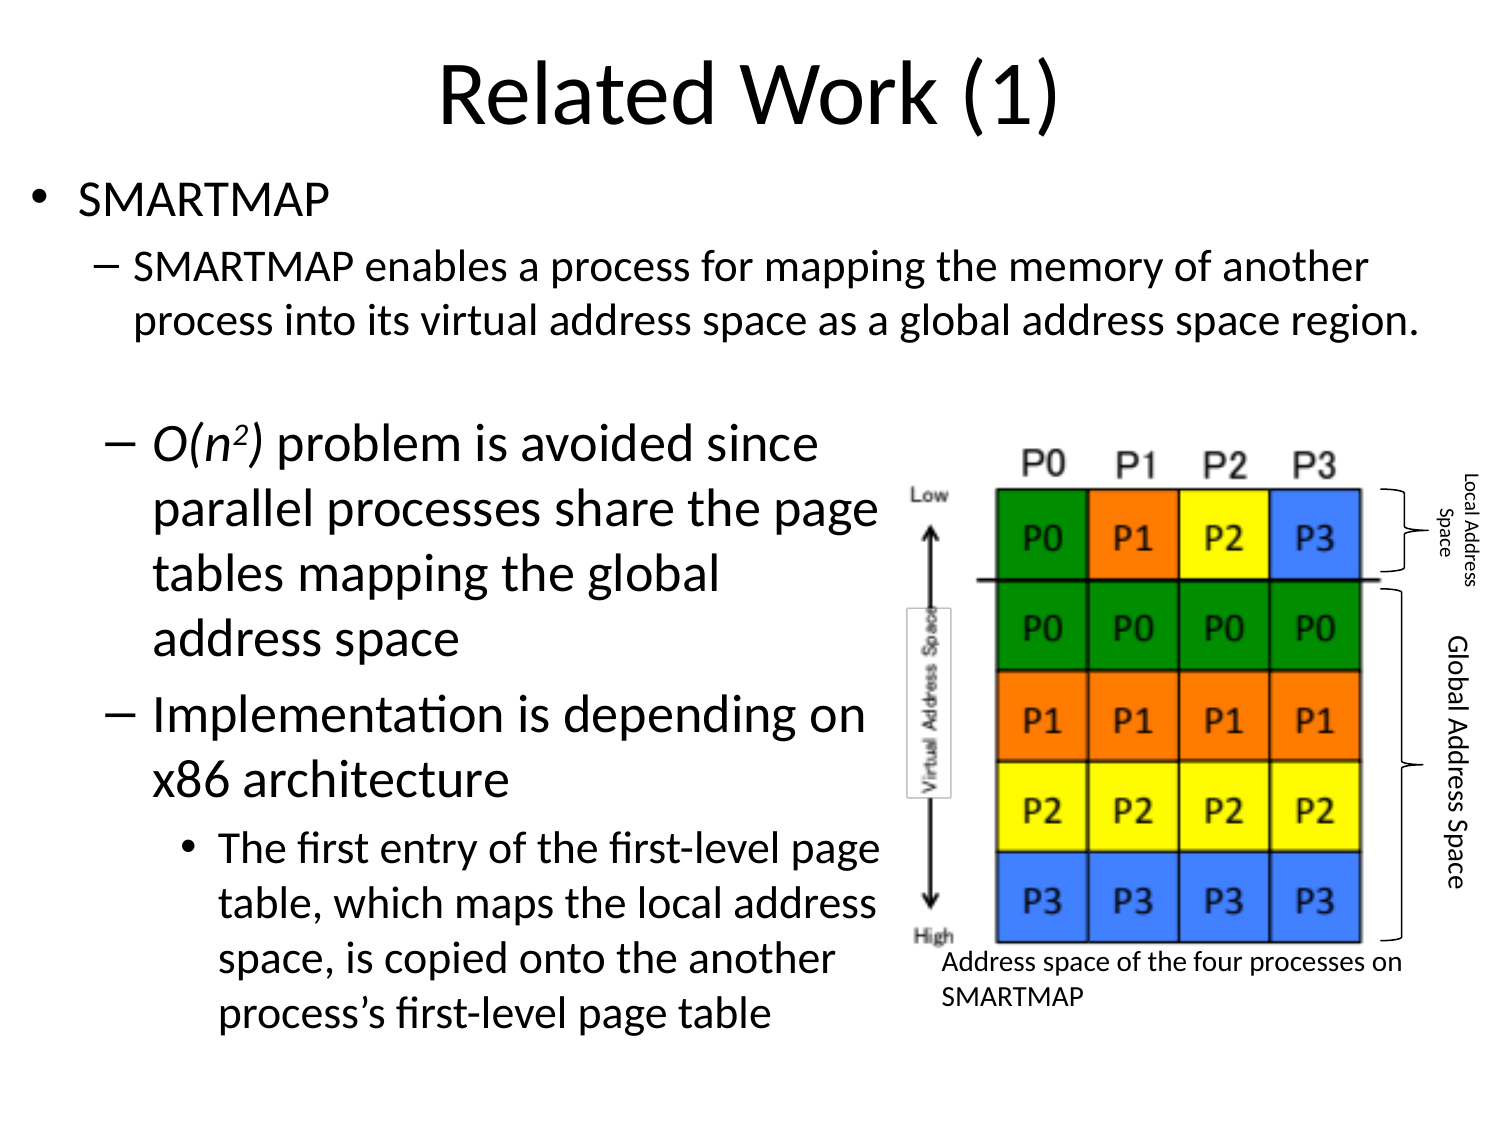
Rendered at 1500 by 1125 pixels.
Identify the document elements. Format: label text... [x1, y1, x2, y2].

text_box Local Address Space [1412, 438, 1494, 623]
text_box Address space of the four processes on SMARTMAP [926, 934, 1448, 1020]
list SMARTMAP SMARTMAP enables a process for mapping the memory of another process into its virtual address space as a global address space region. [15, 156, 1448, 406]
text_box O(n2) problem is avoided since parallel processes share the page tables mapping the global address space Implementation is depending on x86 architecture The first entry of the first-level page table, which maps the local address space, is copied onto the another process’s first-level page table [15, 399, 904, 1089]
title Related Work (1) [75, 16, 1425, 156]
picture [881, 431, 1383, 954]
text_box Global Address Space [1419, 623, 1486, 893]
text_box [1387, 588, 1419, 942]
text_box [1387, 488, 1412, 573]
